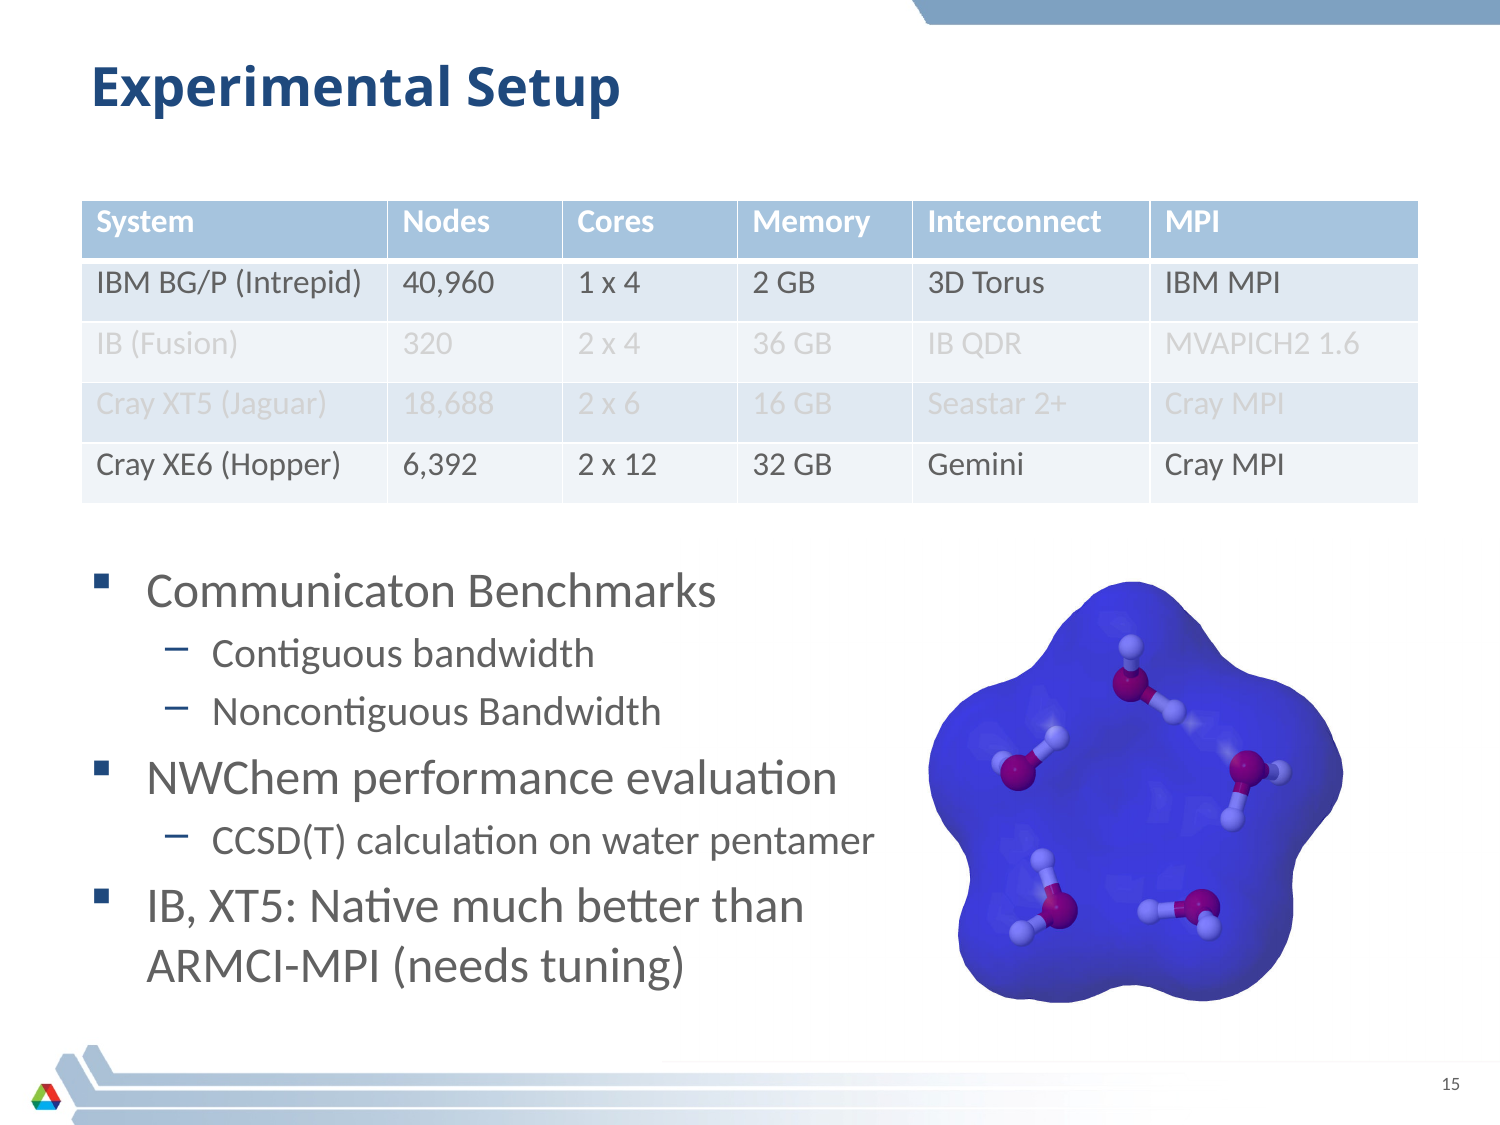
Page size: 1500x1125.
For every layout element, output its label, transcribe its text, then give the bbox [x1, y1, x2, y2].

table_cell 2 GB [738, 264, 912, 321]
table_cell Gemini [913, 444, 1149, 503]
table_cell IB (Fusion) [82, 323, 387, 382]
table_cell 3D Torus [913, 264, 1149, 321]
table_cell 36 GB [738, 323, 912, 382]
table_cell 16 GB [738, 383, 912, 442]
table_cell Cray XE6 (Hopper) [82, 444, 387, 503]
table_cell 1 x 4 [563, 264, 737, 321]
table_cell 320 [388, 323, 562, 382]
table_cell 40,960 [388, 264, 562, 321]
slide_number 15 [1412, 1071, 1476, 1125]
table_header System [82, 201, 387, 258]
table_cell MVAPICH2 1.6 [1151, 323, 1418, 382]
table_cell 2 x 12 [563, 444, 737, 503]
table_header Memory [738, 201, 912, 258]
table_cell Cray MPI [1151, 383, 1418, 442]
table_cell Seastar 2+ [913, 383, 1149, 442]
table_cell 2 x 4 [563, 323, 737, 382]
list Communicaton Benchmarks Contiguous bandwidth Noncontiguous Bandwidth NWChem performance evaluation CCSD(T) calculation on water pentamer IB, XT5: Native much better than ARMCI-MPI (needs tuning) [74, 549, 657, 1006]
table_cell 32 GB [738, 444, 912, 503]
table_header Cores [563, 201, 737, 258]
table_cell Cray MPI [1151, 444, 1418, 503]
table_header Interconnect [913, 201, 1149, 258]
table_cell 18,688 [388, 383, 562, 442]
table_cell 2 x 6 [563, 383, 737, 442]
picture [0, 538, 1500, 1125]
title Experimental Setup [74, 44, 1426, 201]
table_header MPI [1151, 201, 1418, 258]
picture [0, 0, 1500, 26]
table_cell IBM BG/P (Intrepid) [82, 264, 387, 321]
table_cell IB QDR [913, 323, 1149, 382]
table_cell Cray XT5 (Jaguar) [82, 383, 387, 442]
table_cell 6,392 [388, 444, 562, 503]
table_cell IBM MPI [1151, 264, 1418, 321]
table_header Nodes [388, 201, 562, 258]
